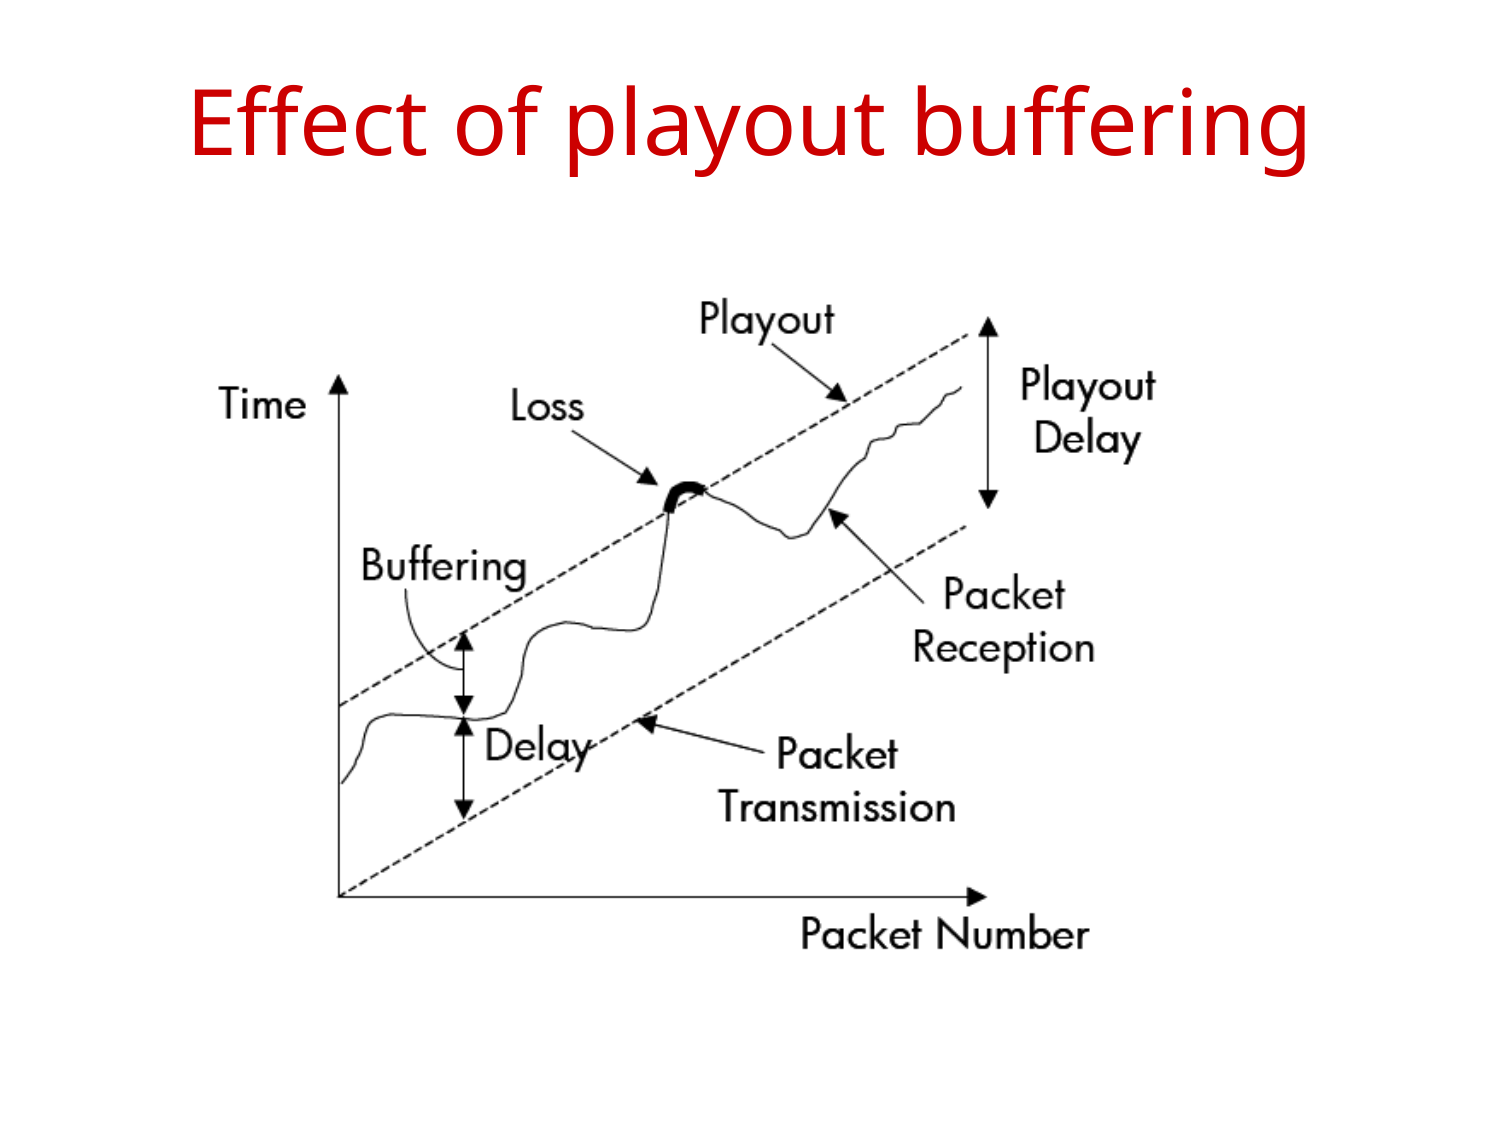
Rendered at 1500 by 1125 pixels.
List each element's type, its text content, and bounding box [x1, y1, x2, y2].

picture [212, 248, 1163, 972]
title Effect of playout buffering [112, 24, 1388, 213]
